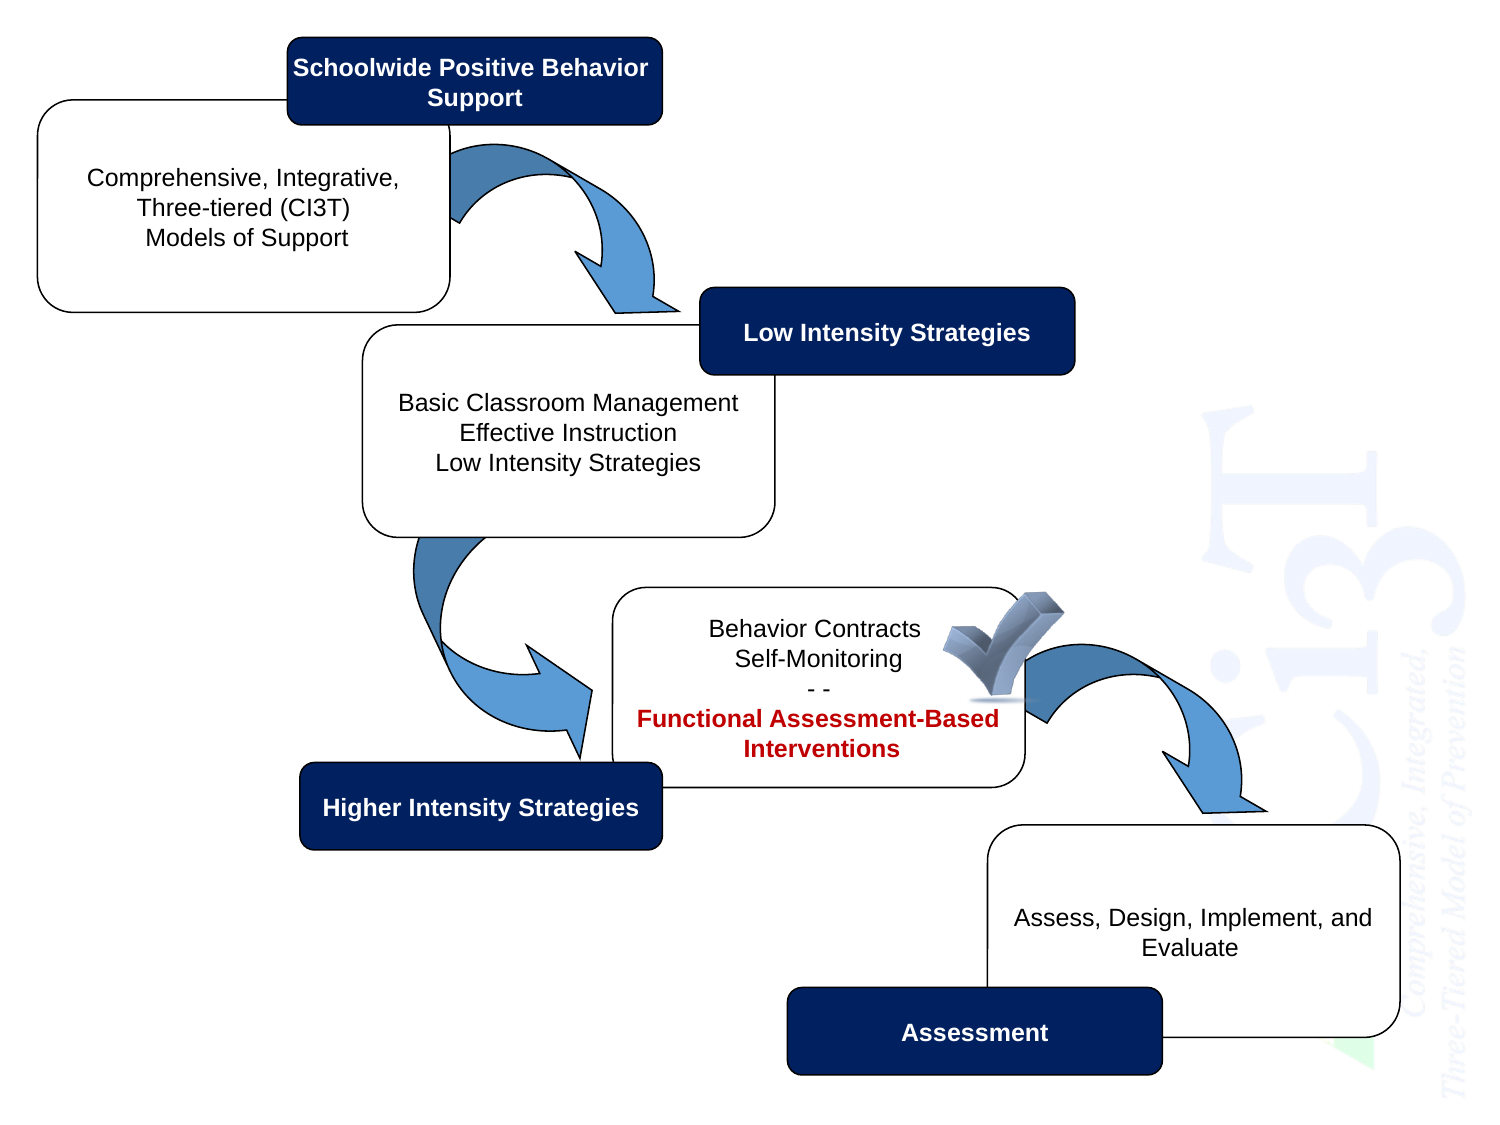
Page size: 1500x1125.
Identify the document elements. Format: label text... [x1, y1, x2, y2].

text_box Higher Intensity Strategies [299, 762, 663, 850]
text_box [451, 144, 679, 314]
text_box [1075, 644, 1267, 814]
text_box Assessment [787, 987, 1163, 1075]
text_box [413, 538, 593, 759]
text_box Assess, Design, Implement, and Evaluate [987, 824, 1401, 1038]
text_box Comprehensive, Integrative, Three-tiered (CI3T) Models of Support [37, 99, 451, 313]
text_box Schoolwide Positive Behavior Support [287, 37, 663, 125]
text_box Basic Classroom Management Effective Instruction Low Intensity Strategies [362, 324, 775, 538]
text_box Behavior Contracts Self-Monitoring - - Functional Assessment-Based Interventions [612, 587, 1026, 788]
text_box Low Intensity Strategies [699, 287, 1075, 375]
picture [925, 573, 1075, 723]
